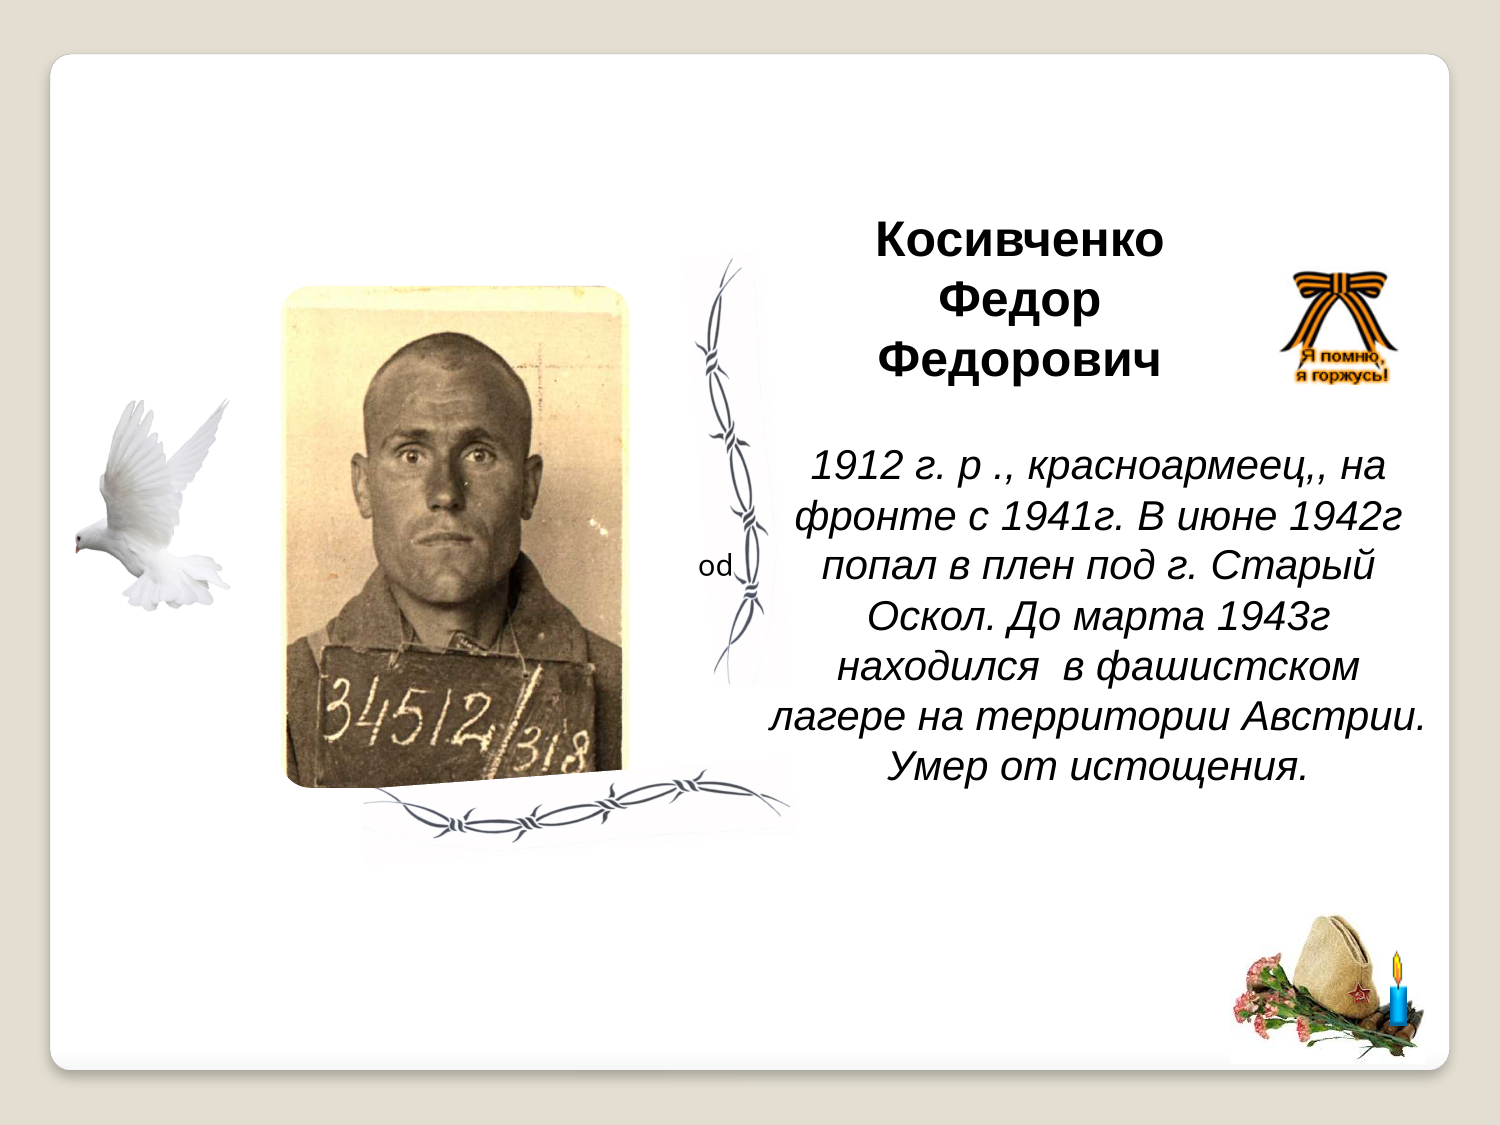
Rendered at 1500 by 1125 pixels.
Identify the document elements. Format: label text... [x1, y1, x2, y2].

text_box Косивченко Федор Федорович [785, 199, 1255, 394]
picture [708, 598, 750, 689]
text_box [1230, 913, 1425, 1065]
picture [58, 387, 248, 623]
picture [280, 252, 955, 866]
text_box 1912 г. р ., красноармеец,, на фронте с 1941г. В июне 1942г попал в плен под г. Старый Оскол. До марта 1943г находился в фашистском лагере на территории Австрии. Умер от истощения. [750, 430, 1447, 796]
picture [1277, 257, 1405, 385]
text_box ро [683, 547, 1137, 598]
